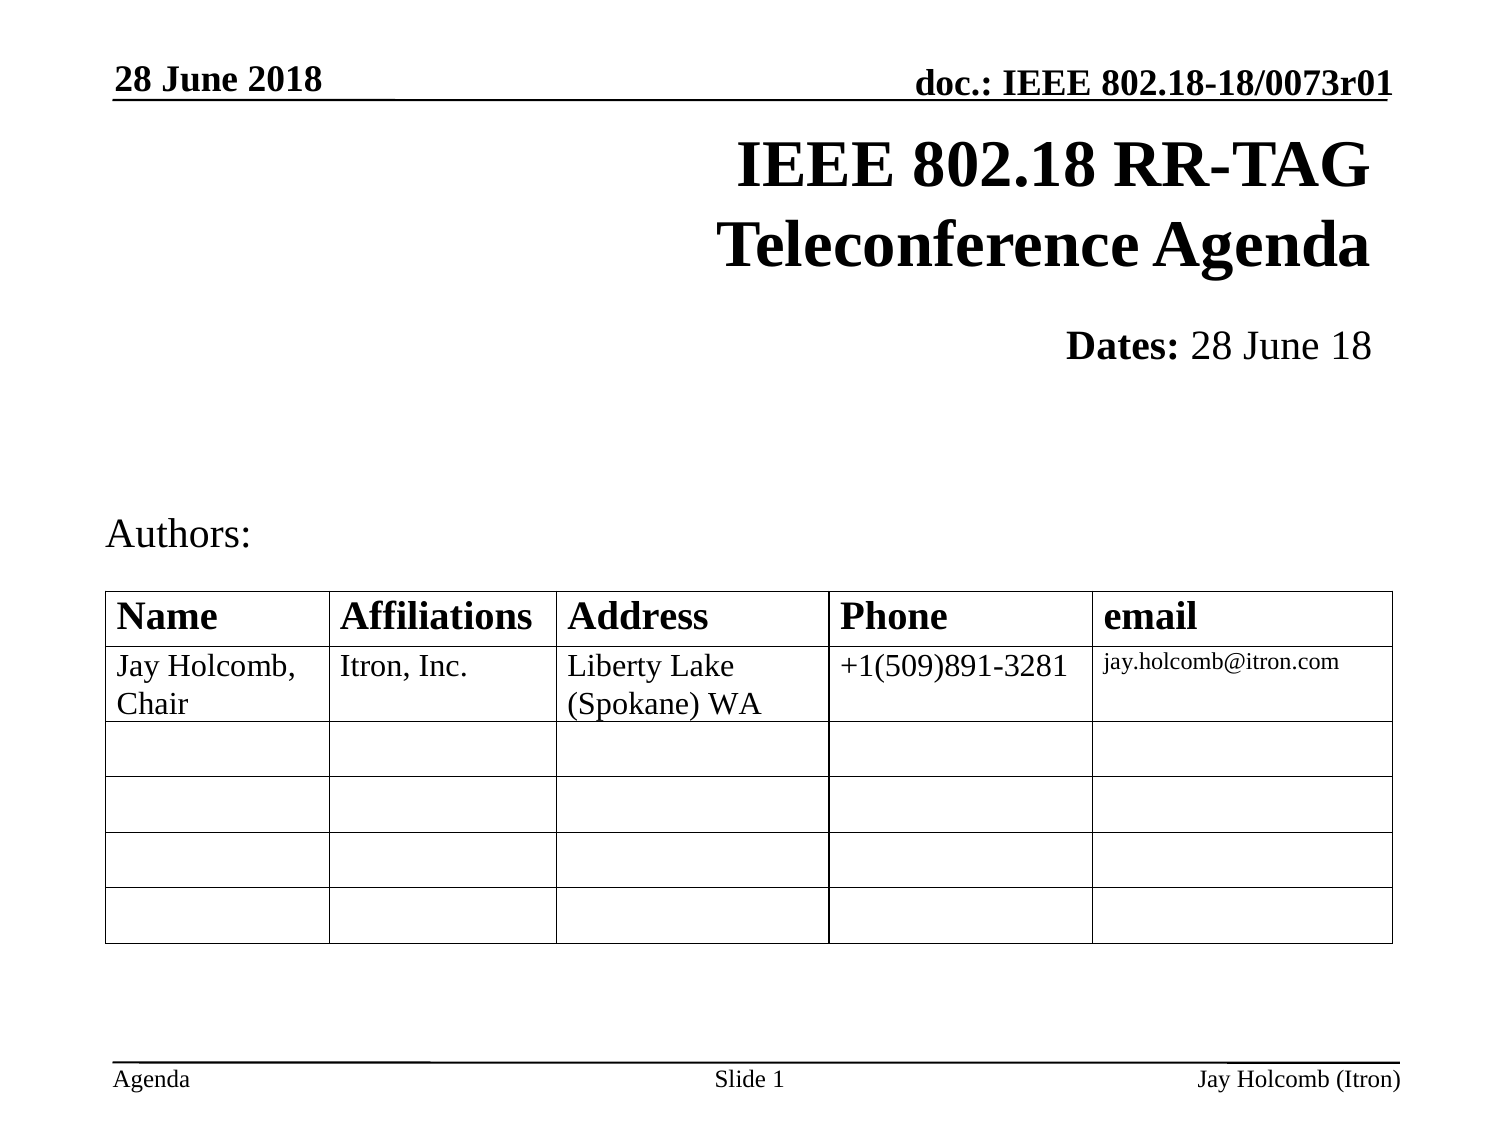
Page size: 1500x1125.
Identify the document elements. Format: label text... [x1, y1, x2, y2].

text_box Authors: [90, 498, 328, 562]
footer Jay Holcomb (Itron) [902, 1061, 1402, 1093]
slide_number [114, 54, 493, 100]
slide_number Slide 1 [699, 1061, 800, 1123]
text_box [90, 590, 1404, 1010]
title IEEE 802.18 RR-TAG Teleconference Agenda [112, 112, 1388, 288]
list Dates: 28 June 18 [112, 309, 1388, 437]
